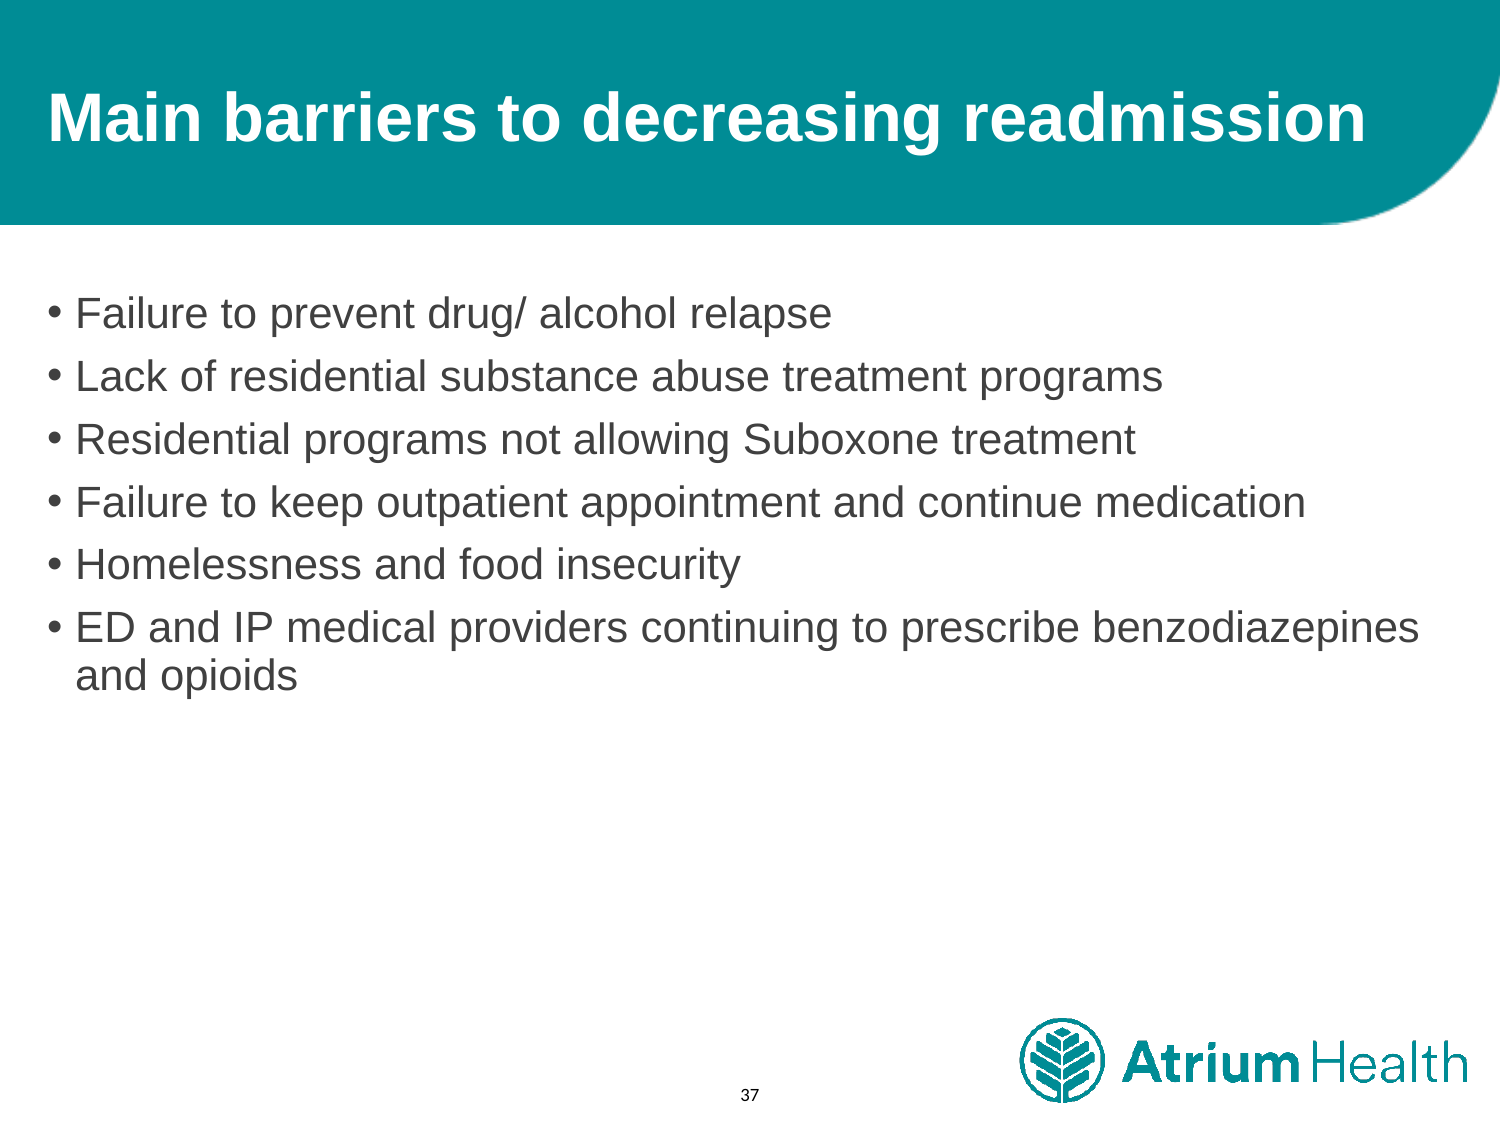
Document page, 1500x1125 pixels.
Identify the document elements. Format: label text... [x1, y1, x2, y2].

title Main barriers to decreasing readmission [32, 10, 1474, 228]
list Failure to prevent drug/ alcohol relapse Lack of residential substance abuse treatment programs Residential programs not allowing Suboxone treatment Failure to keep outpatient appointment and continue medication Homelessness and food insecurity ED and IP medical providers continuing to prescribe benzodiazepines and opioids [32, 283, 1474, 1014]
picture [977, 975, 1500, 1125]
picture [0, 0, 1500, 225]
slide_number 37 [581, 1075, 919, 1114]
